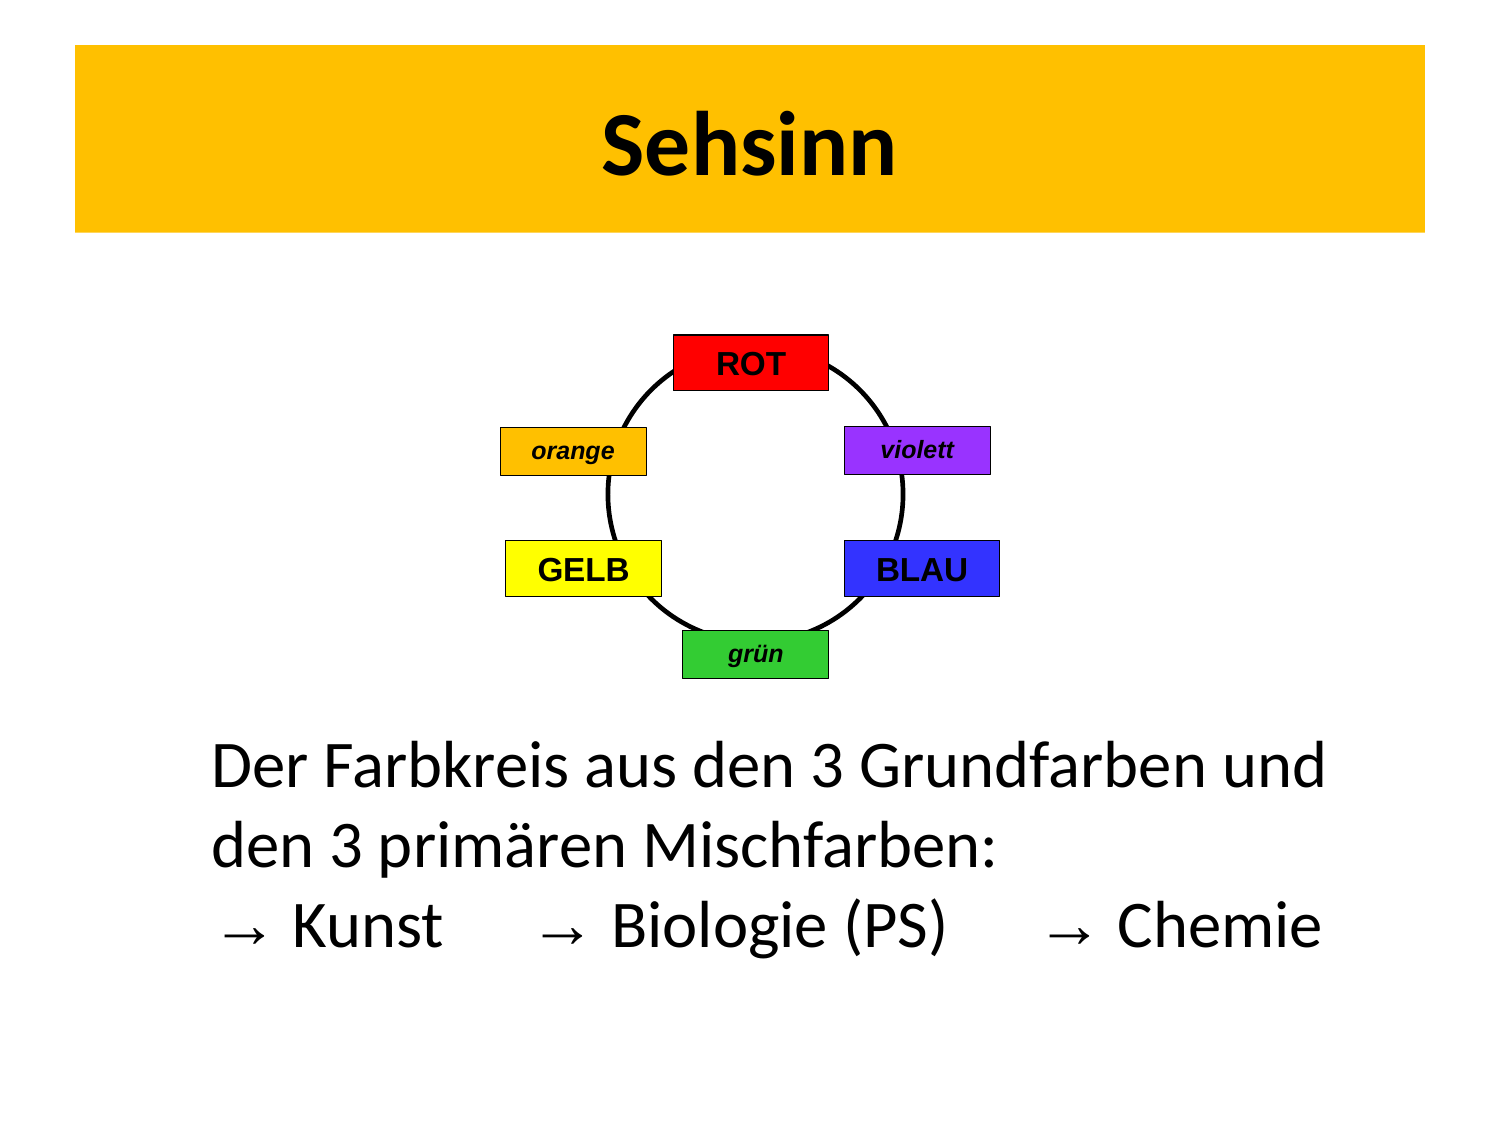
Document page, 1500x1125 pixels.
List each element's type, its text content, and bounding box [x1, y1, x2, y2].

title Sehsinn [75, 45, 1425, 233]
text_box Der Farbkreis aus den 3 Grundfarben und den 3 primären Mischfarben: → Kunst → Biologie (PS) → Chemie [196, 713, 1358, 969]
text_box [499, 334, 1001, 679]
